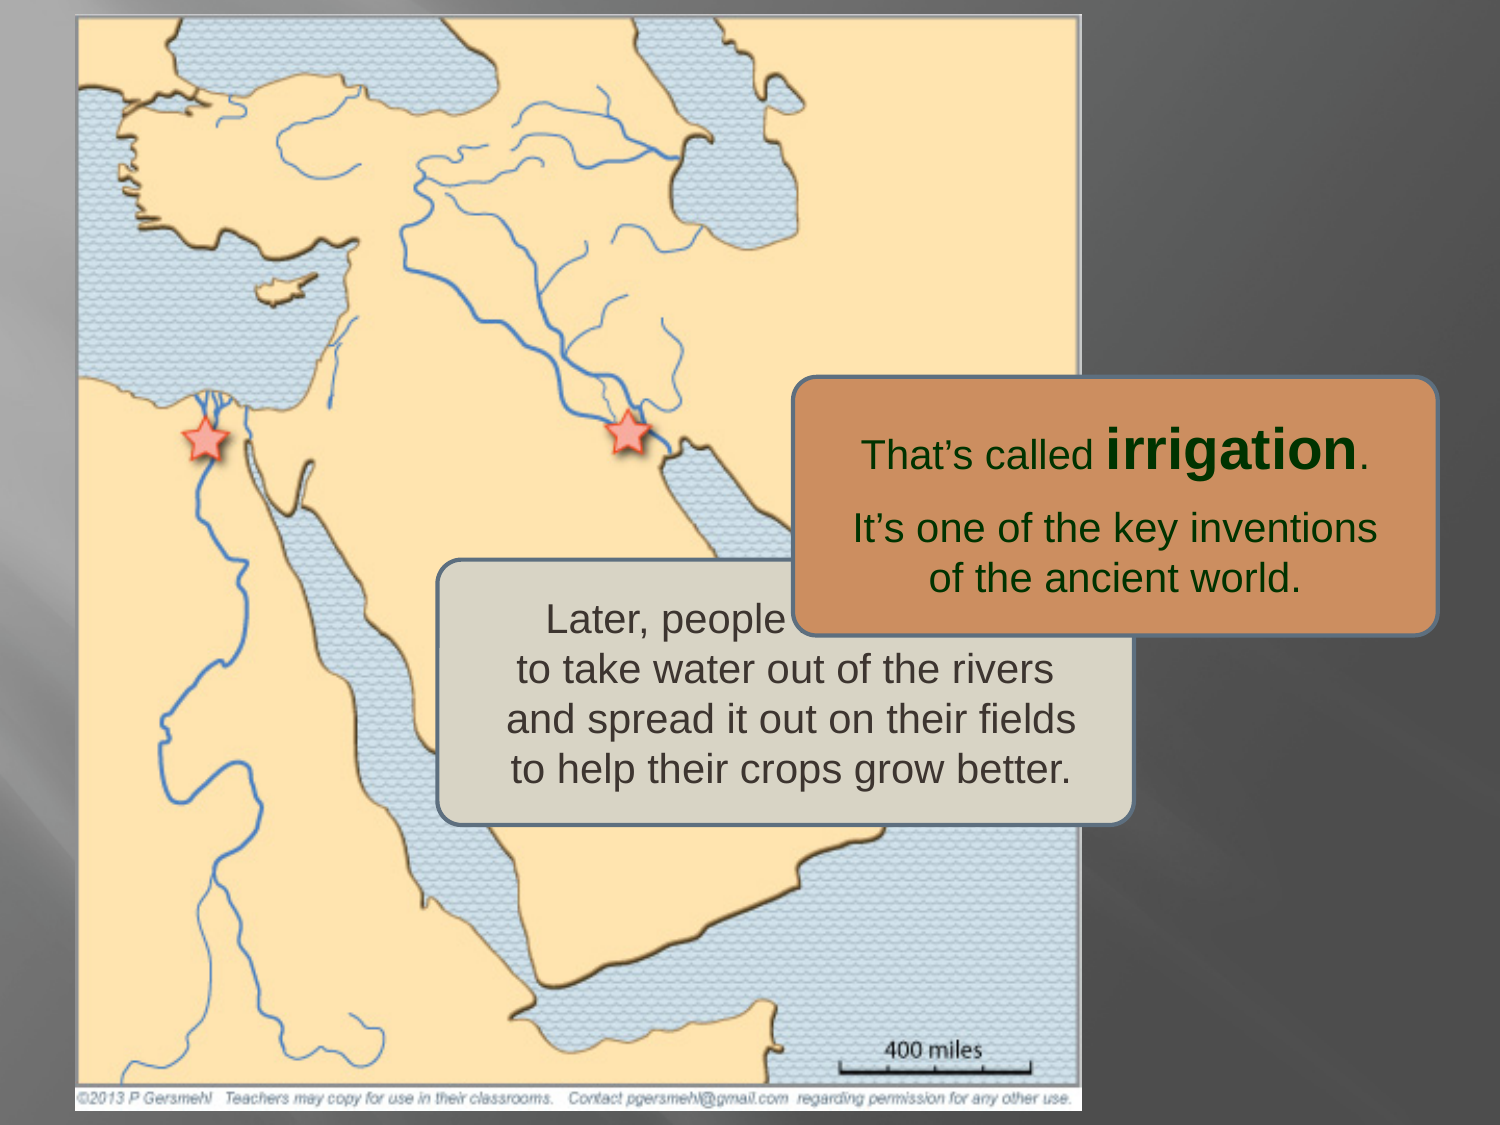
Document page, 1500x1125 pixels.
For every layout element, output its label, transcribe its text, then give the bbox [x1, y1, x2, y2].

text_box That’s called irrigation. It’s one of the key inventions of the ancient world. [1125, 374, 1440, 638]
picture [74, 14, 1083, 1111]
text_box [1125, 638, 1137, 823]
